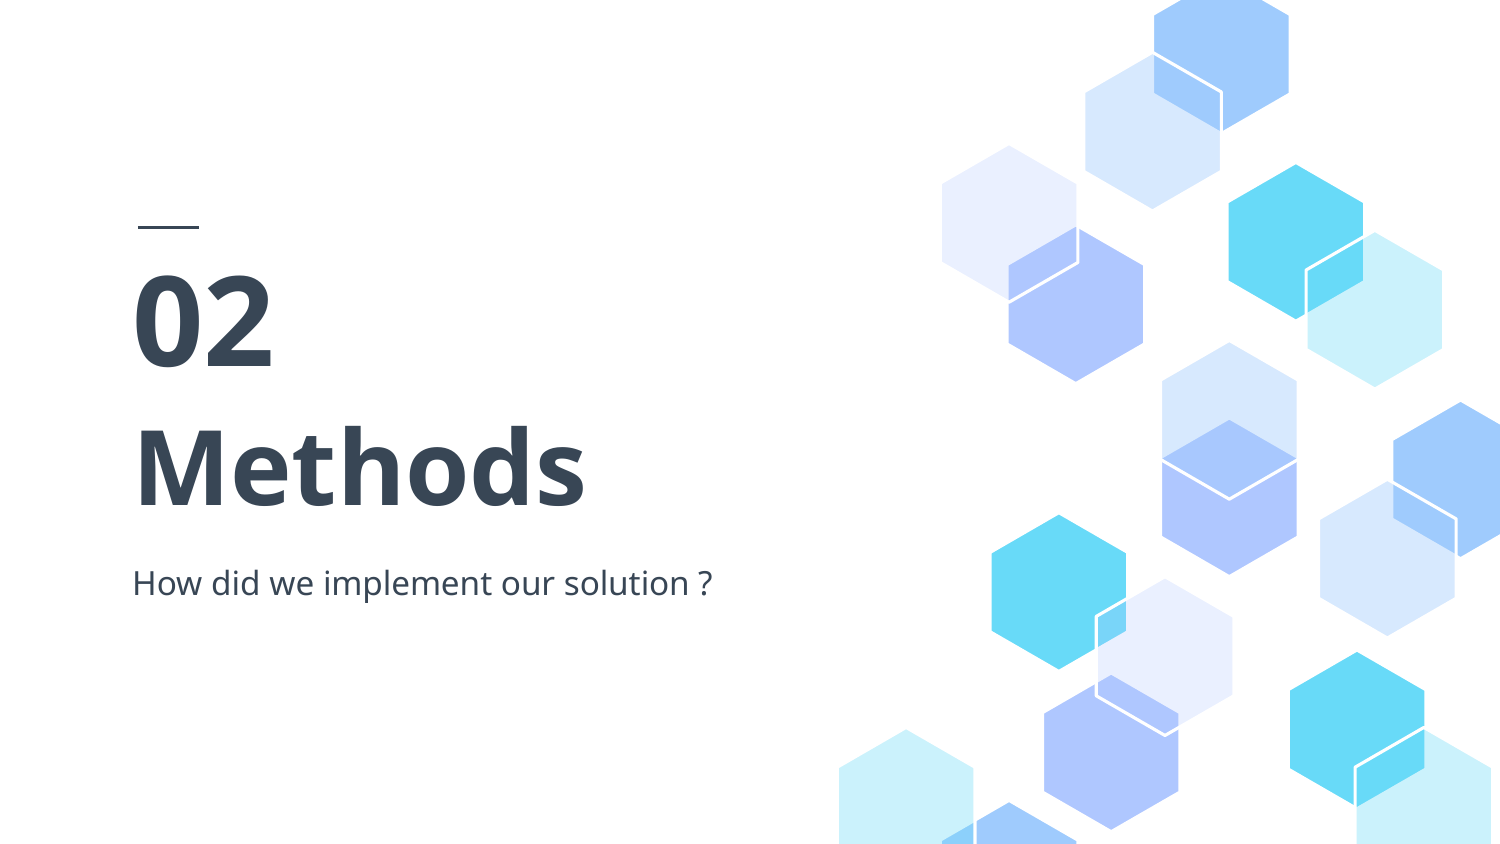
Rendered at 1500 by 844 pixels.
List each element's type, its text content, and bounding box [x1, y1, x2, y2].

subtitle How did we implement our solution ? [116, 541, 830, 603]
title 02 [116, 240, 325, 392]
title Methods [116, 391, 830, 541]
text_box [837, 0, 1500, 844]
